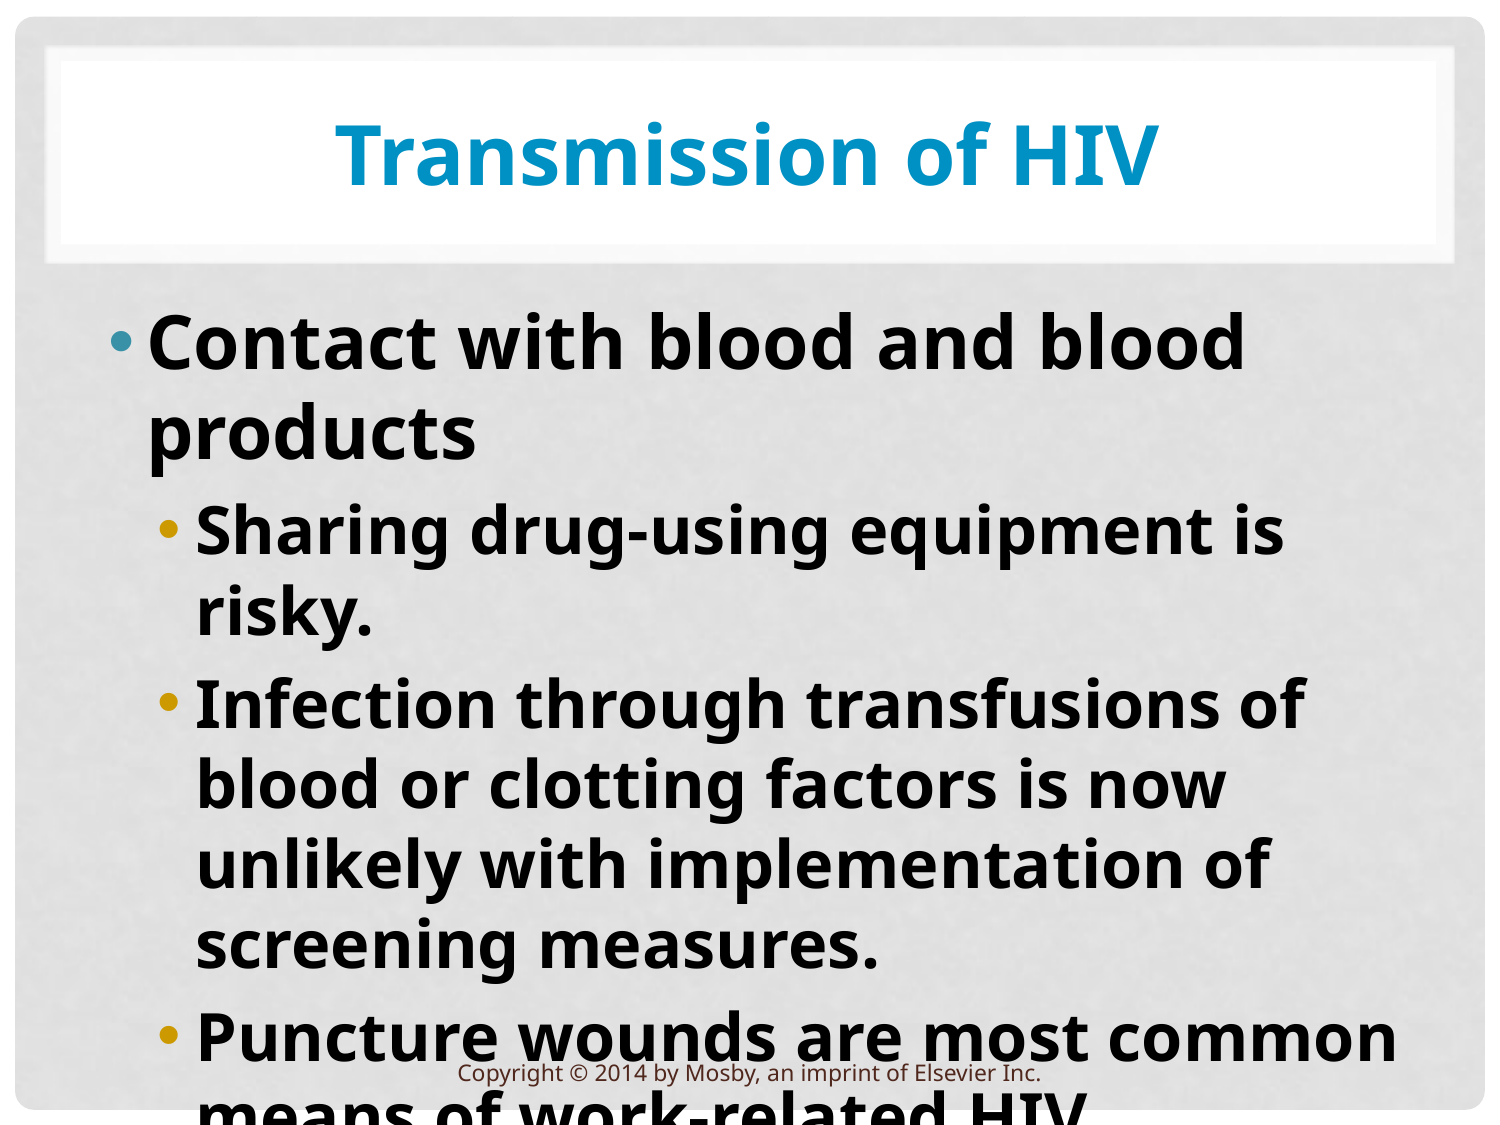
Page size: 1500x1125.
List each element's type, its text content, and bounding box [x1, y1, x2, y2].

footer Copyright © 2014 by Mosby, an imprint of Elsevier Inc. [75, 1042, 1425, 1103]
title Transmission of HIV [69, 66, 1426, 238]
list Contact with blood and blood products Sharing drug-using equipment is risky. Infection through transfusions of blood or clotting factors is now unlikely with implementation of screening measures. Puncture wounds are most common means of work-related HIV transmission. [75, 287, 1425, 1005]
